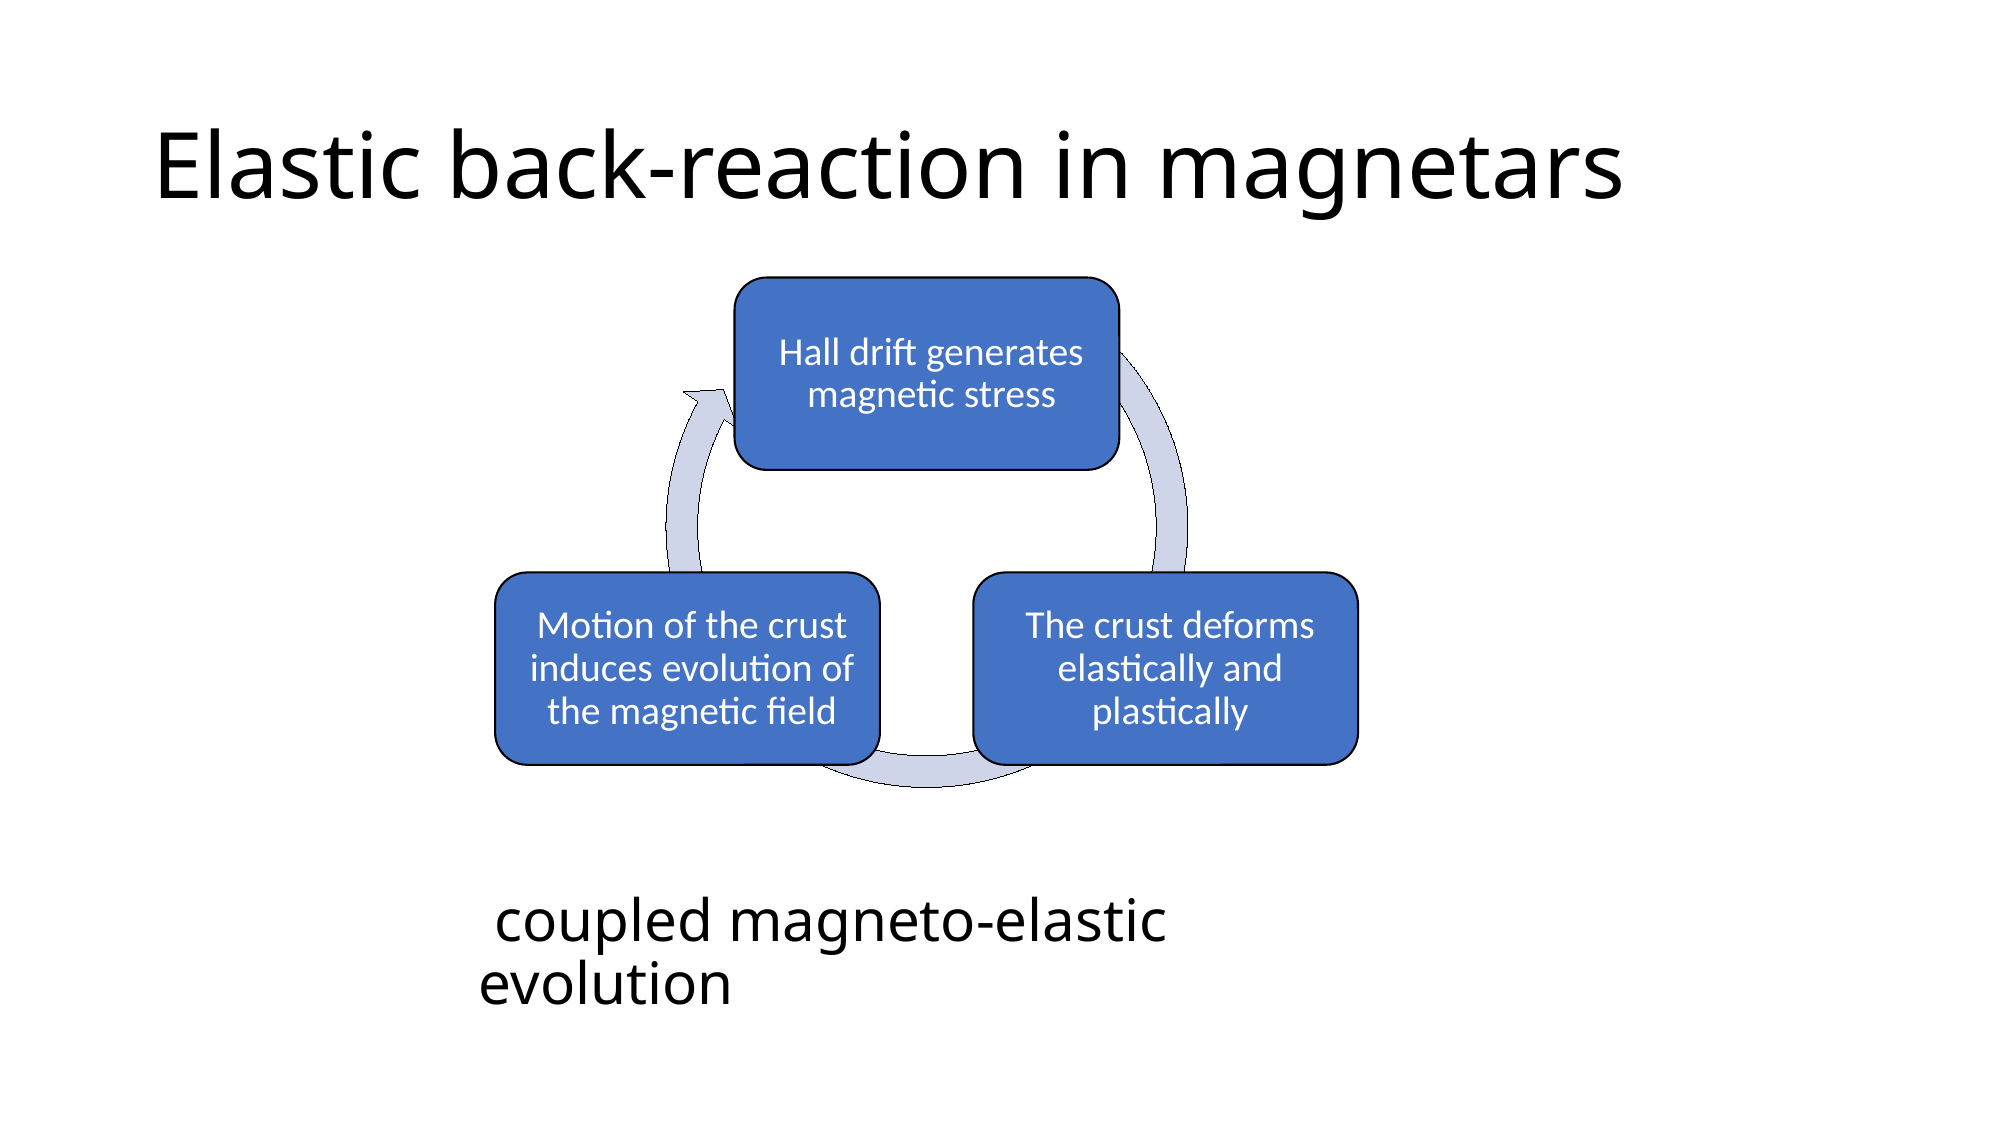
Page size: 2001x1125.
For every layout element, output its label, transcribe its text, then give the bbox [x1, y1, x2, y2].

title Elastic back-reaction in magnetars [137, 59, 1863, 278]
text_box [458, 277, 1396, 836]
